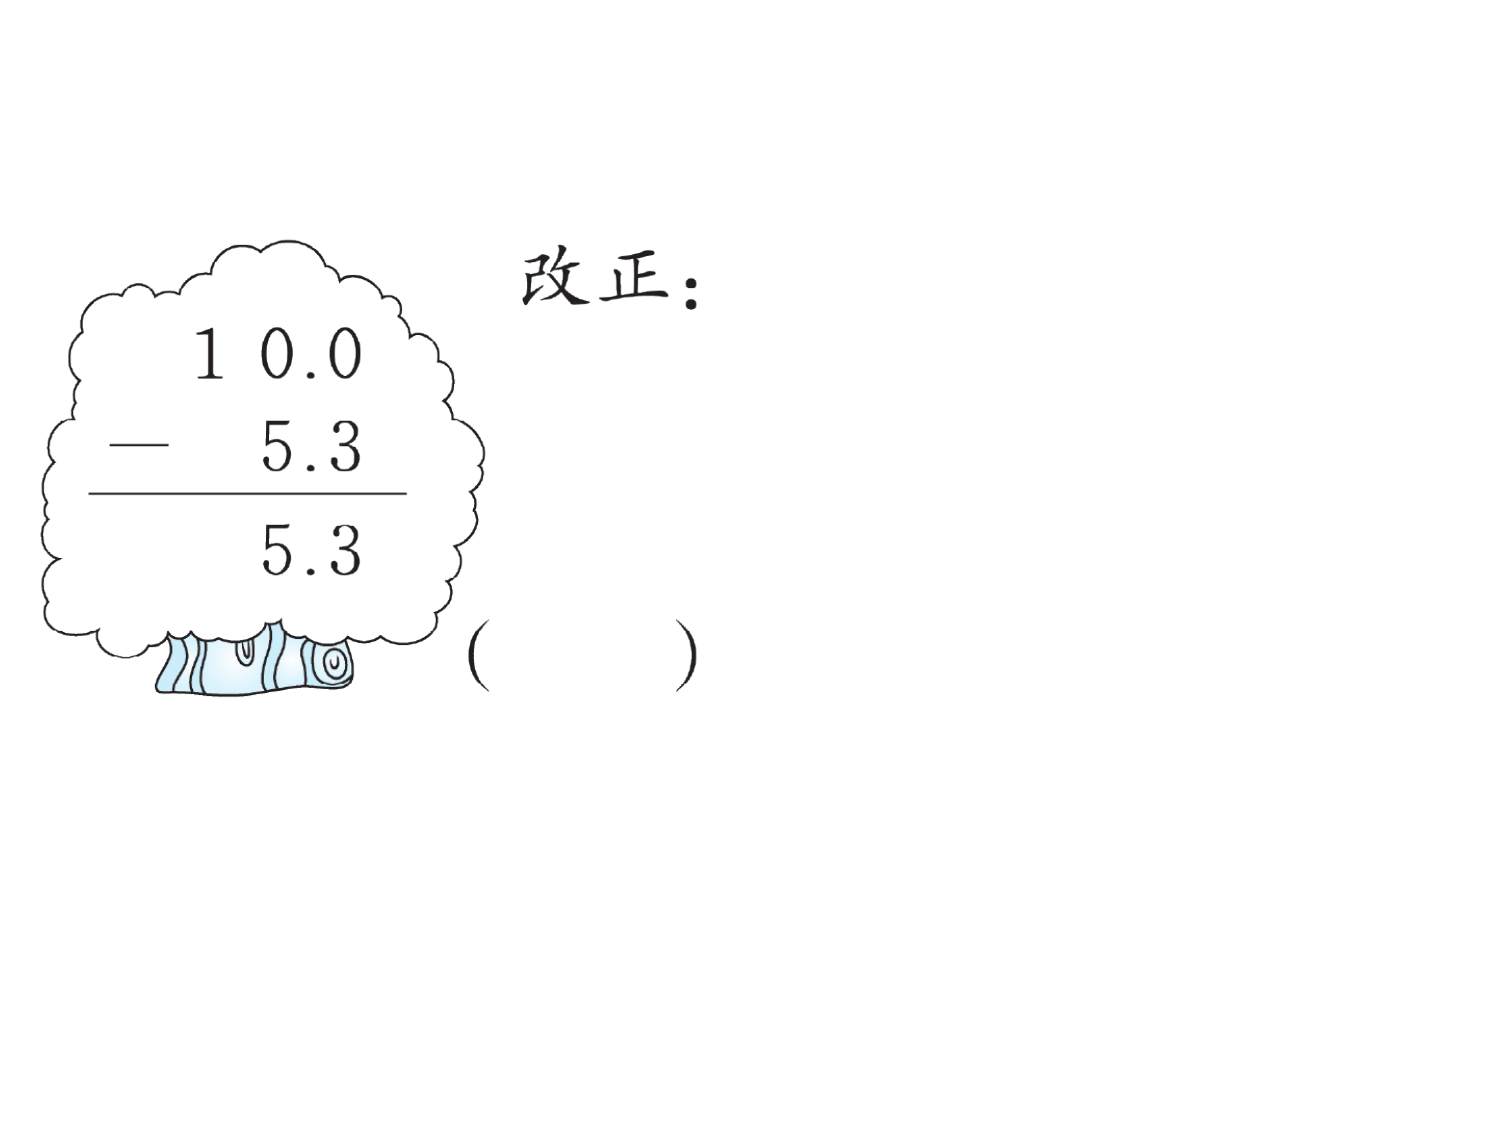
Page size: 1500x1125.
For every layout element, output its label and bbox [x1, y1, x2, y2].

picture [35, 177, 1453, 740]
